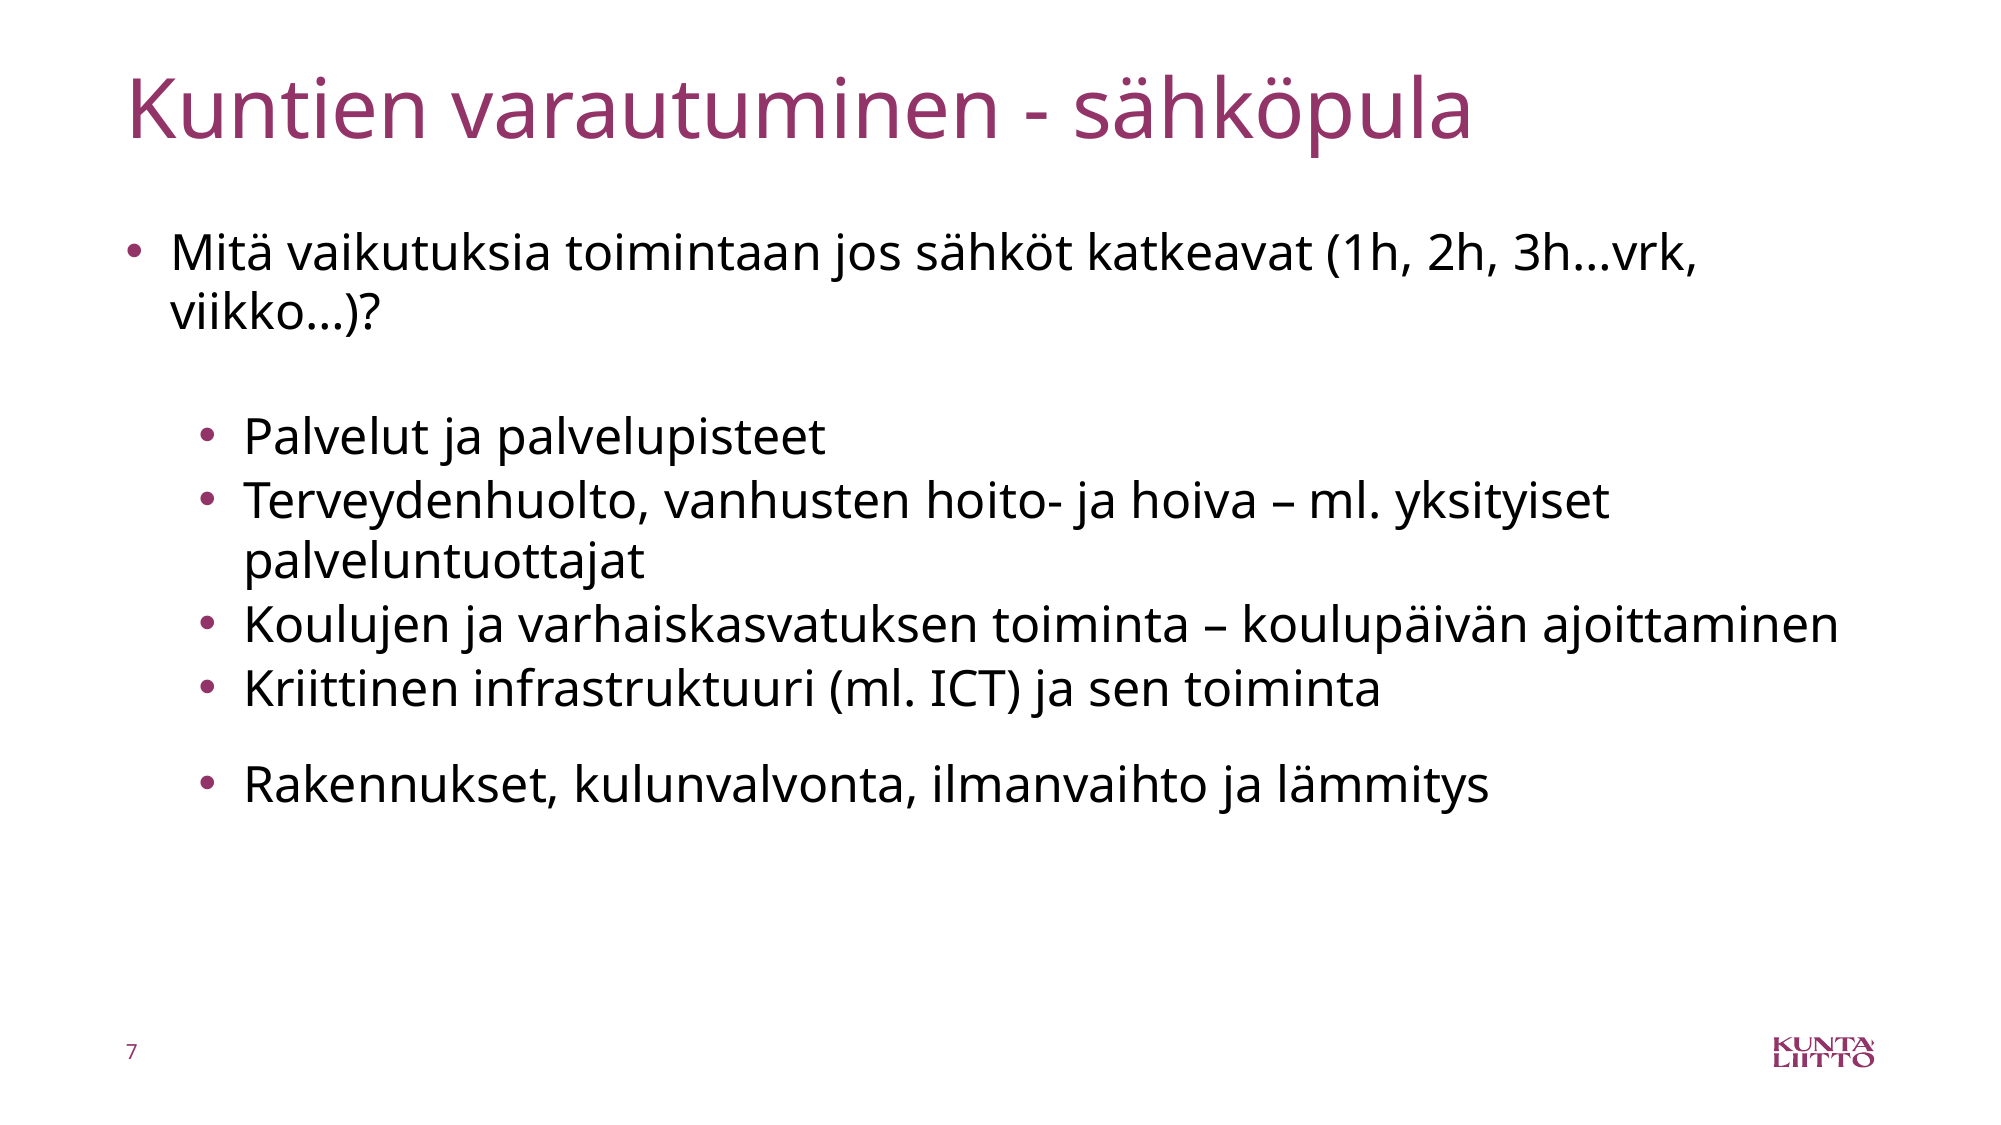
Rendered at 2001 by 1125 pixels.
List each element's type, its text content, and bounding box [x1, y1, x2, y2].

slide_number 7 [125, 1035, 197, 1071]
title Kuntien varautuminen - sähköpula [125, 66, 1875, 219]
list Mitä vaikutuksia toimintaan jos sähköt katkeavat (1h, 2h, 3h…vrk, viikko…)? Palvelut ja palvelupisteet Terveydenhuolto, vanhusten hoito- ja hoiva – ml. yksityiset palveluntuottajat Koulujen ja varhaiskasvatuksen toiminta – koulupäivän ajoittaminen Kriittinen infrastruktuuri (ml. ICT) ja sen toiminta Rakennukset, kulunvalvonta, ilmanvaihto ja lämmitys [125, 219, 1875, 953]
